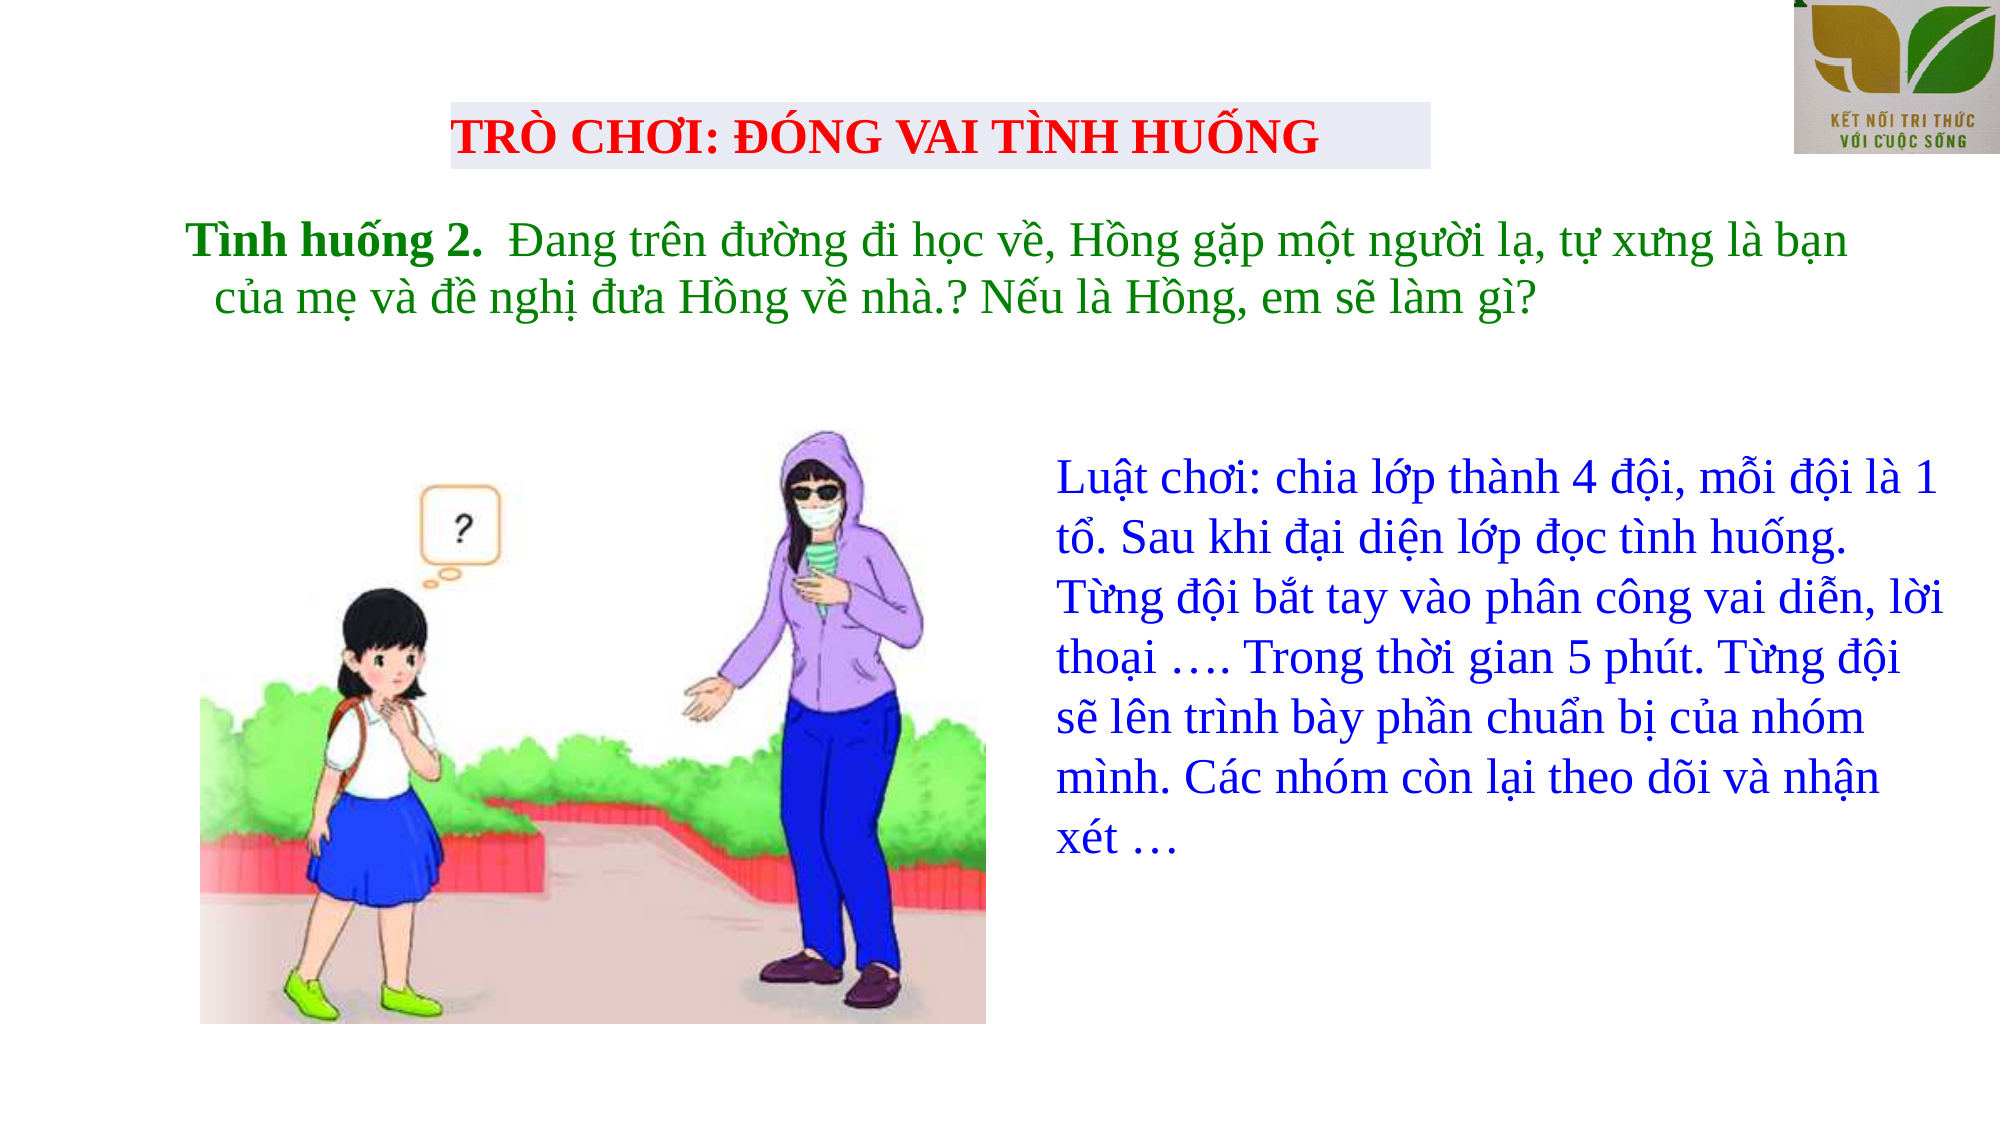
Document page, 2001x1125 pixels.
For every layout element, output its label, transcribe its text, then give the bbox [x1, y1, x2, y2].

picture [199, 429, 986, 1024]
text_box Luật chơi: chia lớp thành 4 đội, mỗi đội là 1 tổ. Sau khi đại diện lớp đọc tình huống. Từng đội bắt tay vào phân công vai diễn, lời thoại …. Trong thời gian 5 phút. Từng đội sẽ lên trình bày phần chuẩn bị của nhóm mình. Các nhóm còn lại theo dõi và nhận xét … [1042, 435, 1962, 871]
text_box Tình huống 2. Đang trên đường đi học về, Hồng gặp một người lạ, tự xưng là bạn của mẹ và đề nghị đưa Hồng về nhà.? Nếu là Hồng, em sẽ làm gì? [141, 204, 1905, 436]
table_header TRÒ CHƠI: ĐÓNG VAI TÌNH HUỐNG [451, 102, 1431, 169]
picture [1794, 0, 2000, 154]
